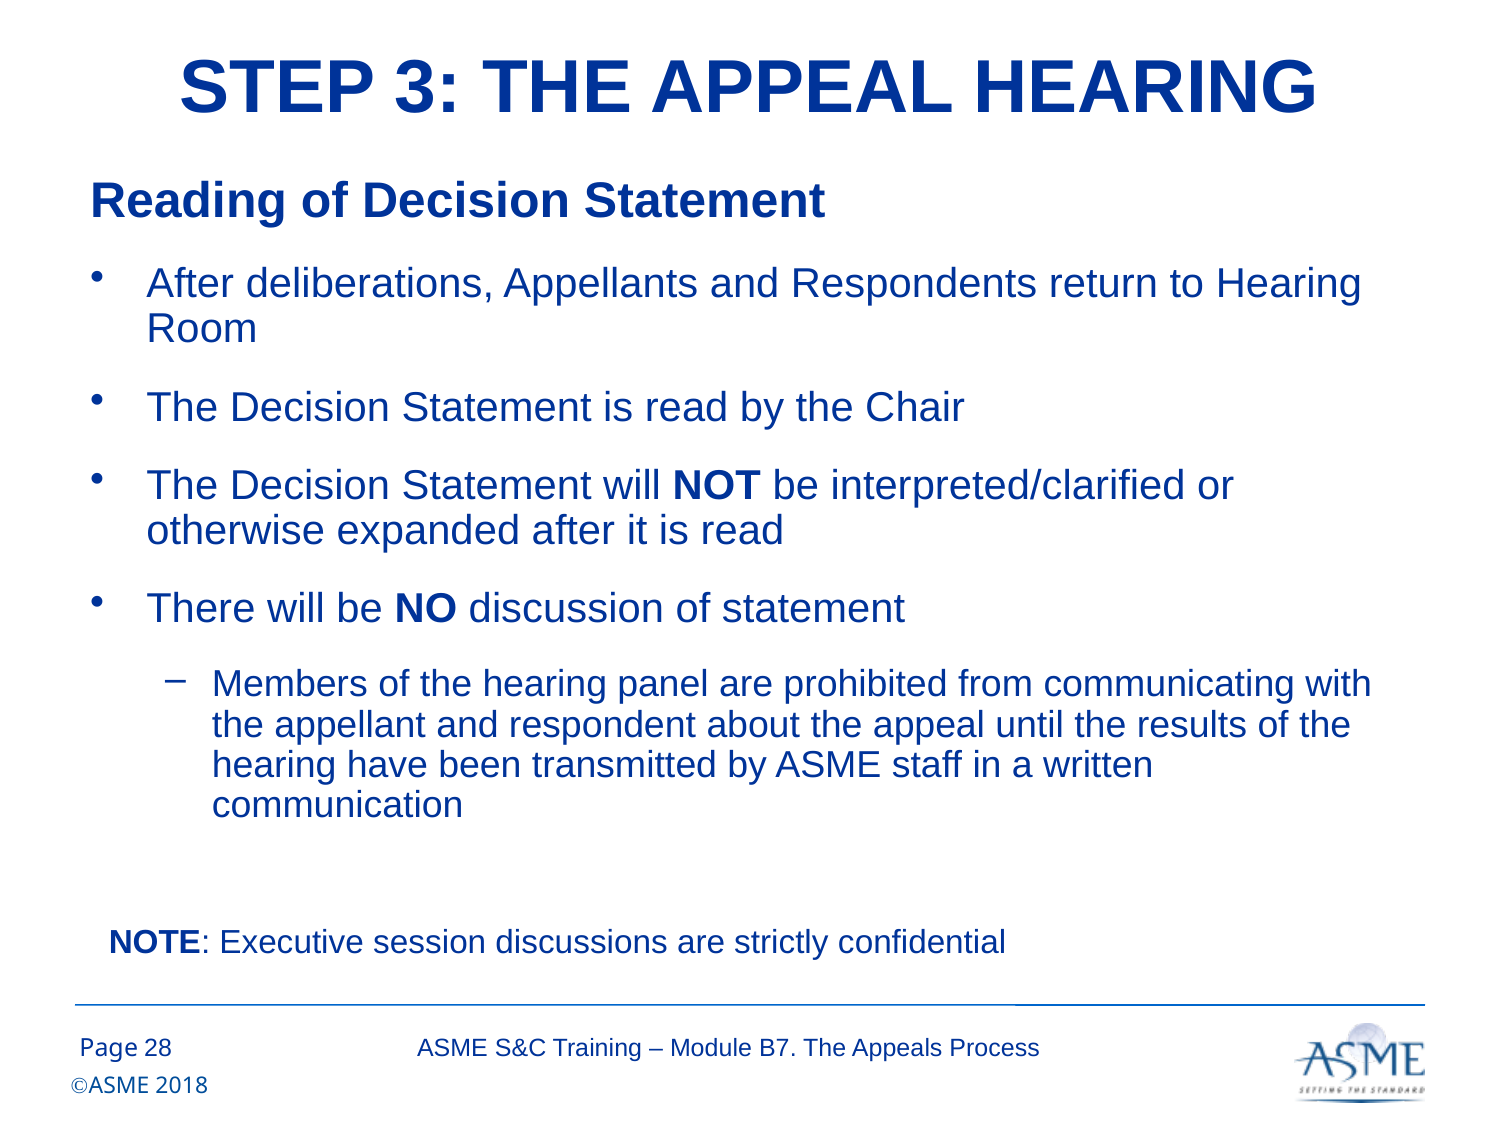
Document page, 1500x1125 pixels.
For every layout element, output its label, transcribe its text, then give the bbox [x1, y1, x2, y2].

list Reading of Decision Statement After deliberations, Appellants and Respondents return to Hearing Room The Decision Statement is read by the Chair The Decision Statement will NOT be interpreted/clarified or otherwise expanded after it is read There will be NO discussion of statement Members of the hearing panel are prohibited from communicating with the appellant and respondent about the appeal until the results of the hearing have been transmitted by ASME staff in a written communication NOTE: Executive session discussions are strictly confidential [75, 167, 1425, 963]
picture [1294, 1023, 1425, 1103]
slide_number 27 [129, 1024, 200, 1103]
title STEP 3: THE APPEAL HEARING [150, 45, 1350, 120]
footer ASME S&C Training – Module B7. The Appeals Process [229, 1024, 1230, 1103]
